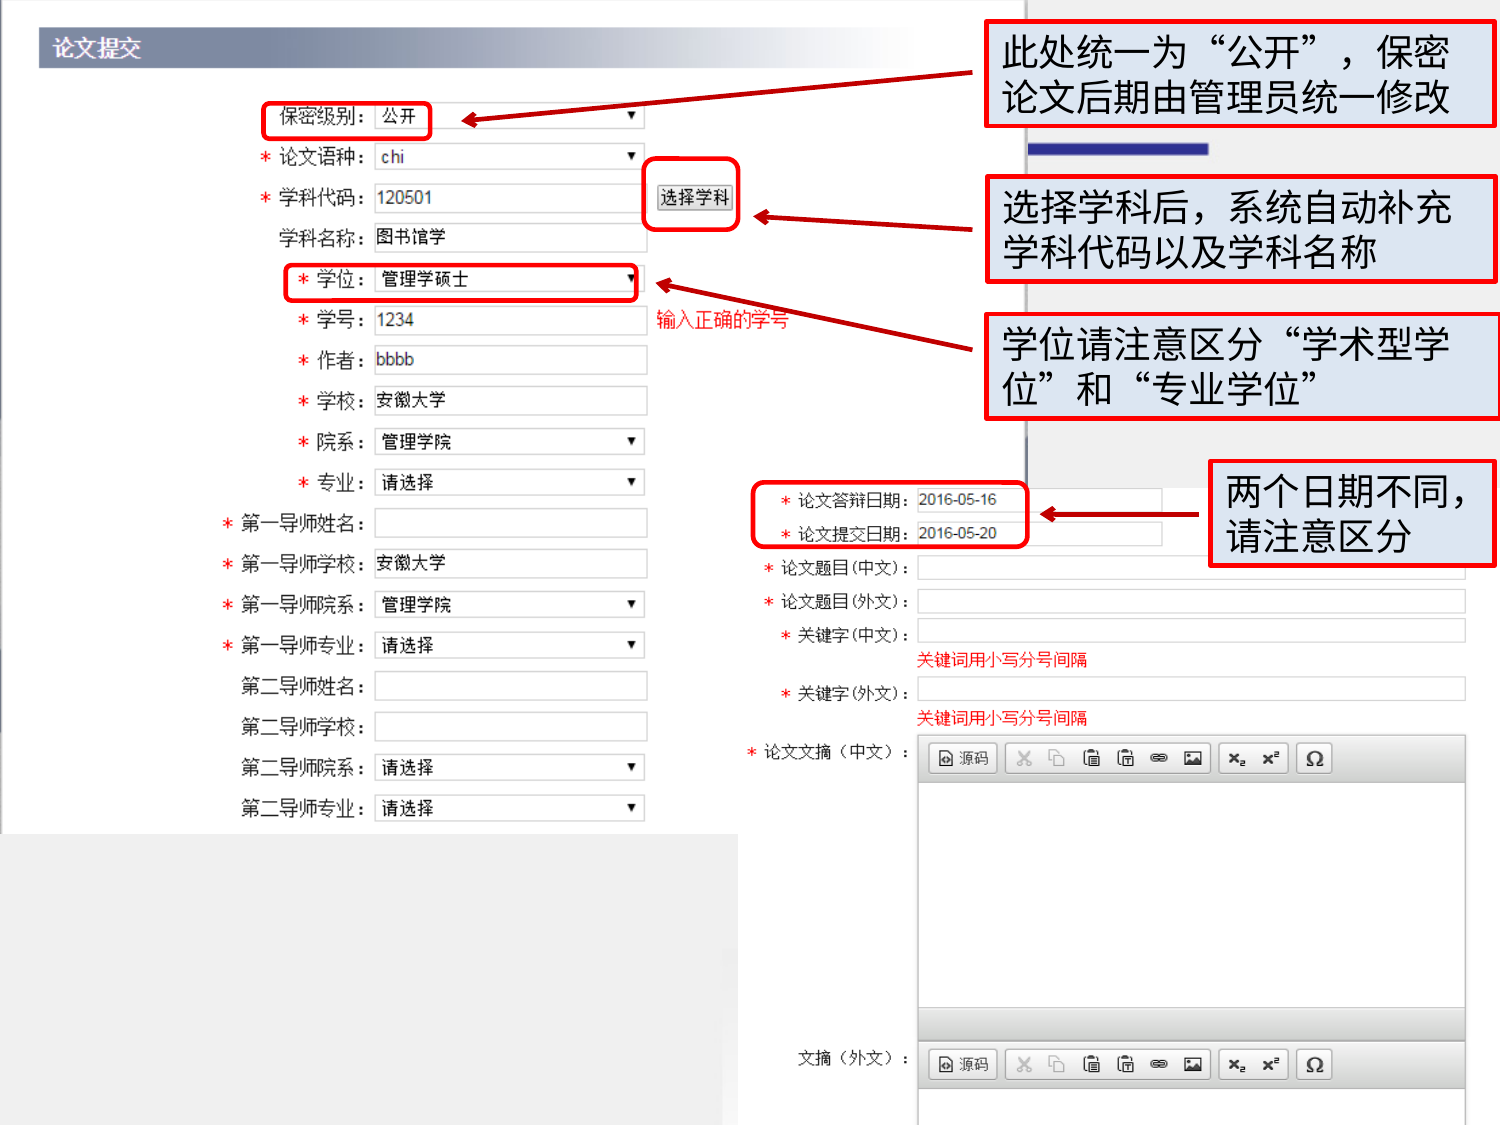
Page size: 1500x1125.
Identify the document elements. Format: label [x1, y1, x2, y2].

text_box [0, 0, 1500, 1125]
text_box [655, 282, 973, 351]
text_box [752, 216, 973, 230]
text_box [460, 72, 973, 122]
